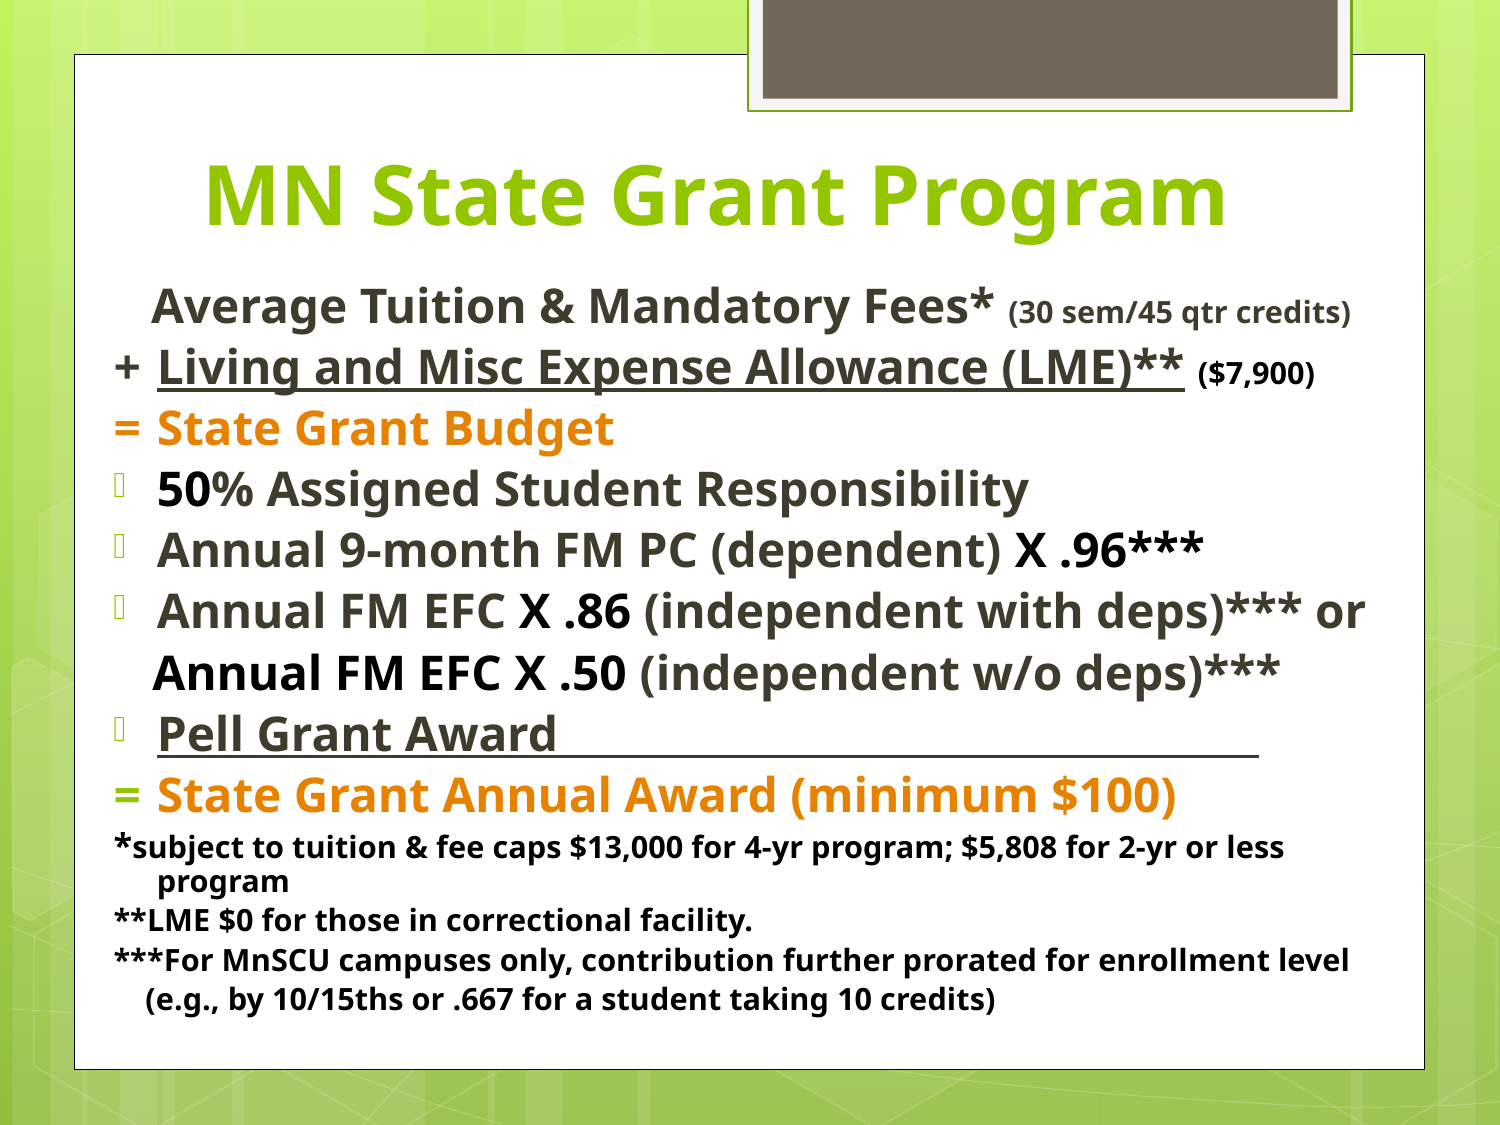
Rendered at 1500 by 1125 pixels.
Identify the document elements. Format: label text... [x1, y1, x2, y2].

list Average Tuition & Mandatory Fees* (30 sem/45 qtr credits) + Living and Misc Expense Allowance (LME)** ($7,900) = State Grant Budget 50% Assigned Student Responsibility Annual 9-month FM PC (dependent) X .96*** Annual FM EFC X .86 (independent with deps)*** or Annual FM EFC X .50 (independent w/o deps)*** Pell Grant Award = State Grant Annual Award (minimum $100) *subject to tuition & fee caps $13,000 for 4-yr program; $5,808 for 2-yr or less program **LME $0 for those in correctional facility. ***For MnSCU campuses only, contribution further prorated for enrollment level (e.g., by 10/15ths or .667 for a student taking 10 credits) [87, 275, 1413, 1063]
title MN State Grant Program [187, 112, 1340, 250]
